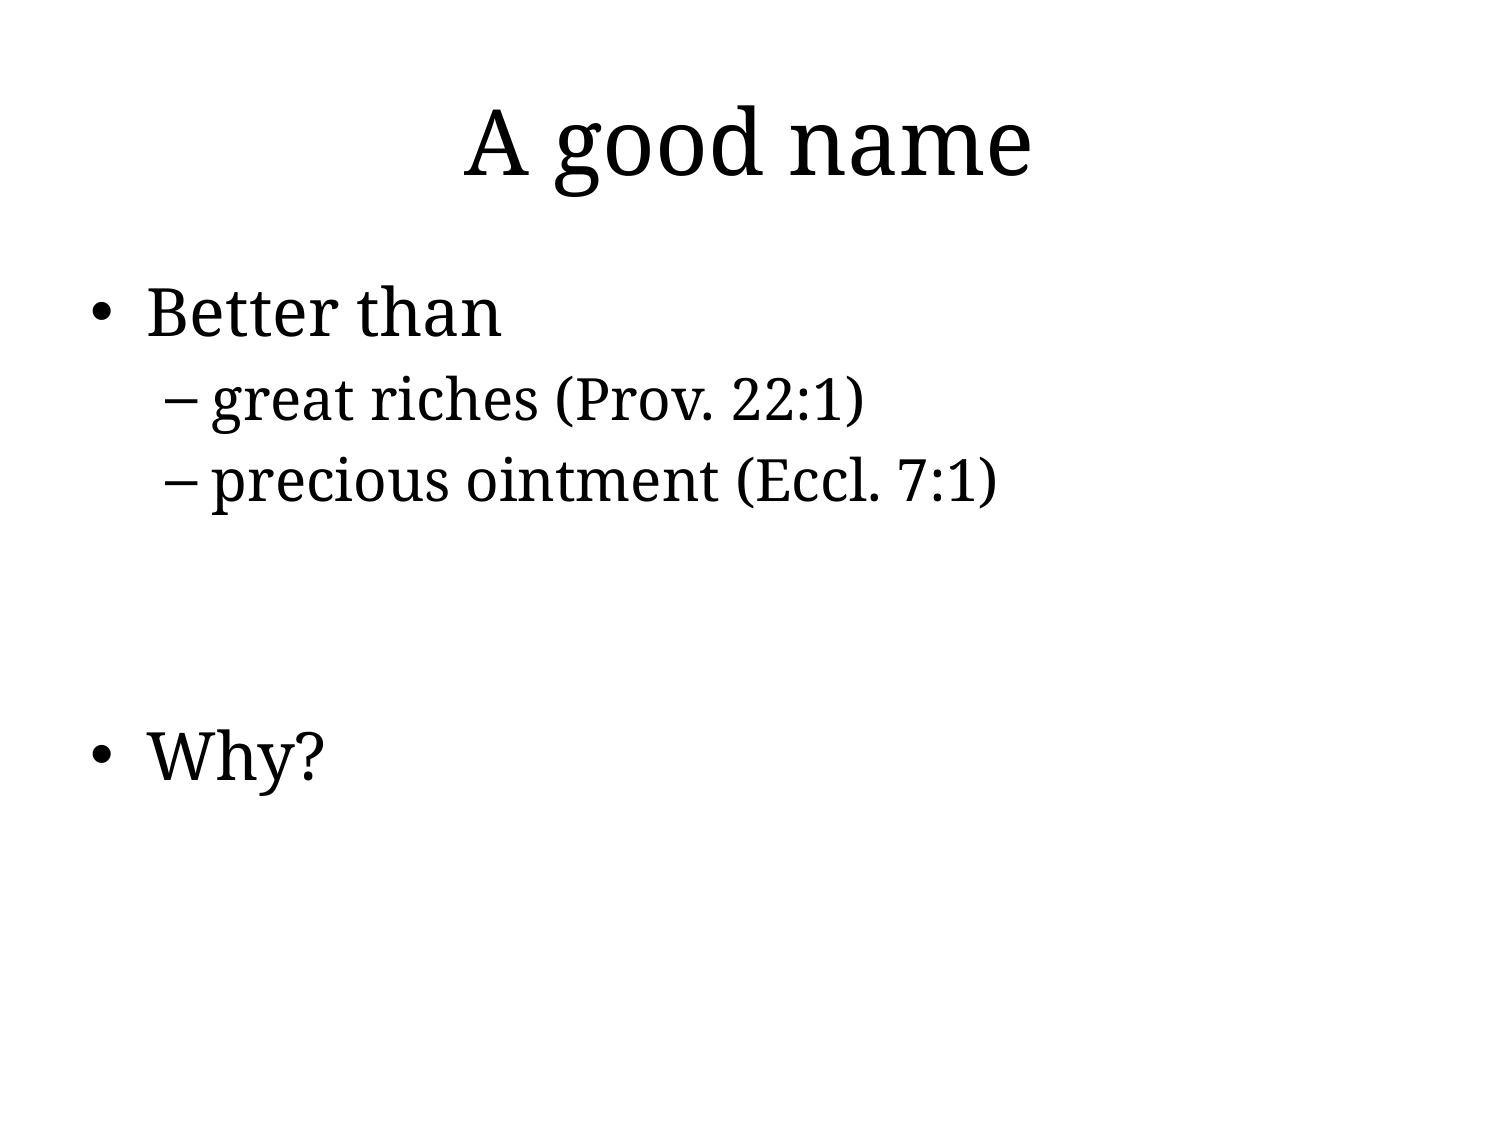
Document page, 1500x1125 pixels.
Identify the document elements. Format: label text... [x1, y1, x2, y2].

title A good name [75, 45, 1425, 233]
list Better than great riches (Prov. 22:1) precious ointment (Eccl. 7:1) Why? [75, 262, 1425, 1005]
